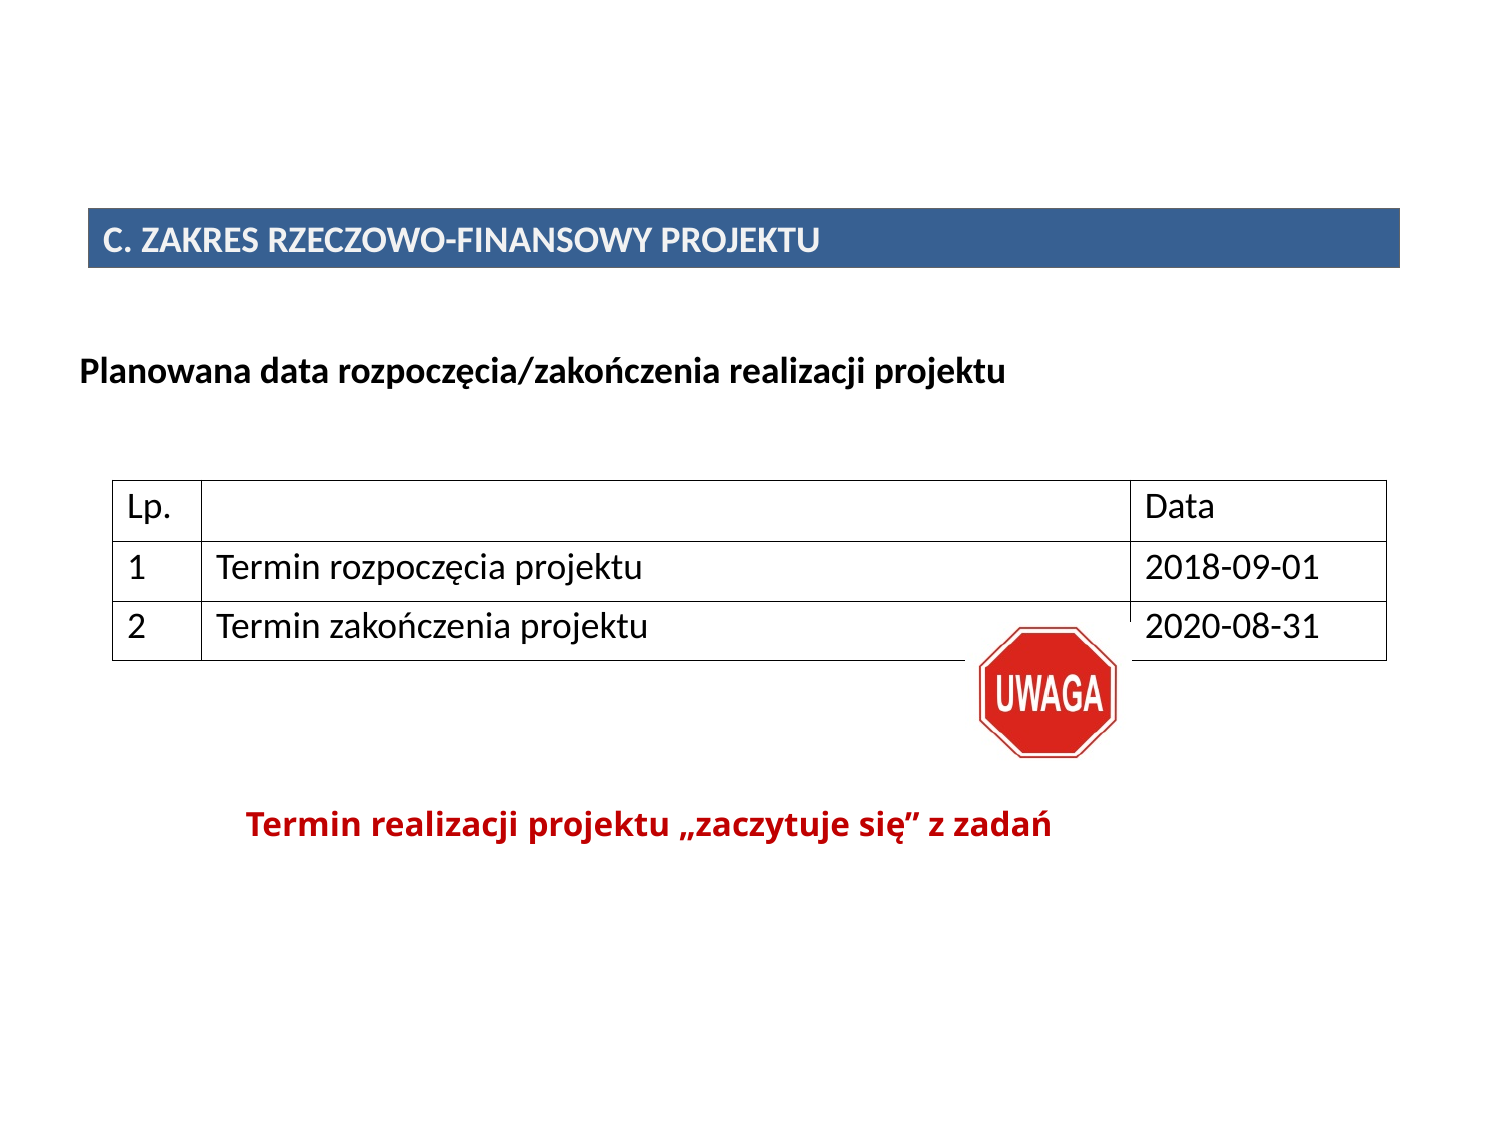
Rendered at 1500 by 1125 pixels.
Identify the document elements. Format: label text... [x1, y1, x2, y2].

table_cell 2018-09-01 [1131, 542, 1386, 601]
table_cell 2020-08-31 [1131, 602, 1386, 660]
table_cell 1 [113, 542, 201, 601]
table_cell Termin rozpoczęcia projektu [202, 542, 1130, 601]
table_header [202, 481, 1130, 541]
picture [965, 622, 1132, 799]
text_box Termin realizacji projektu „zaczytuje się” z zadań [147, 775, 1152, 911]
text_box C. ZAKRES RZECZOWO-FINANSOWY PROJEKTU [88, 208, 1400, 268]
table_cell Termin zakończenia projektu [202, 602, 1130, 660]
table_header Data [1131, 481, 1386, 541]
table_header Lp. [113, 481, 201, 541]
text_box Planowana data rozpoczęcia/zakończenia realizacji projektu [64, 338, 1471, 444]
table_cell 2 [113, 602, 201, 660]
